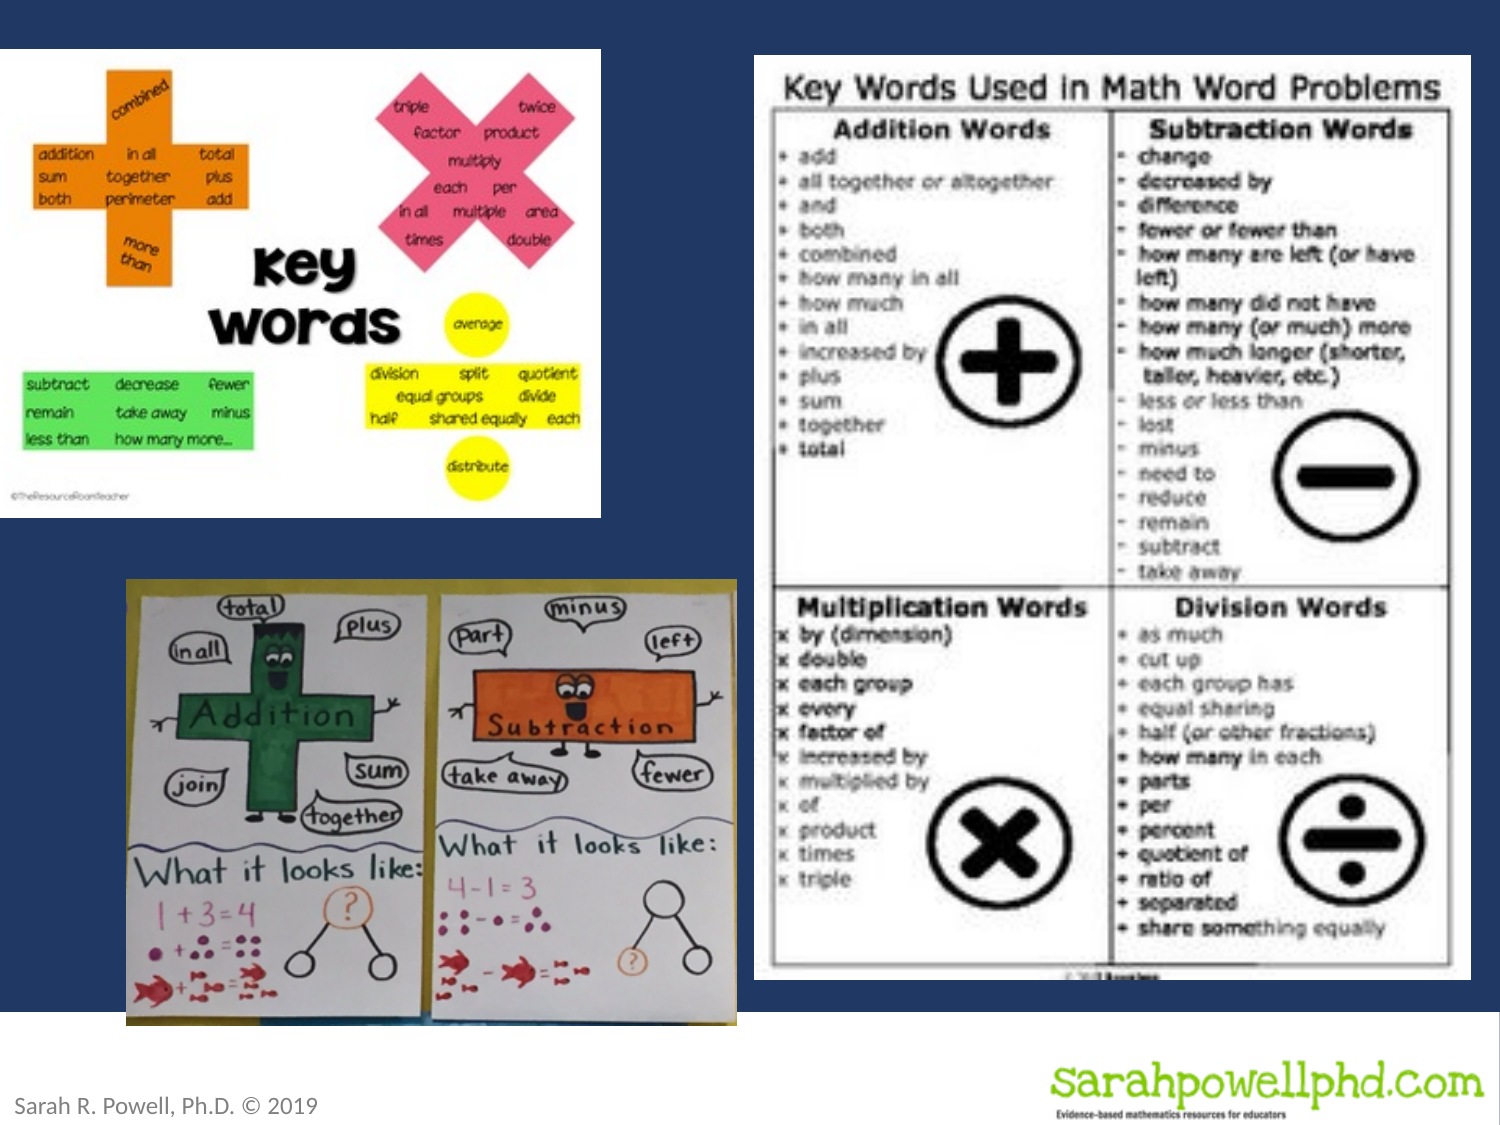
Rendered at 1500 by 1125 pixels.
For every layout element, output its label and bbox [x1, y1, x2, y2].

picture [0, 49, 601, 518]
picture [1032, 1051, 1499, 1125]
picture [126, 579, 737, 1026]
picture [754, 55, 1471, 980]
